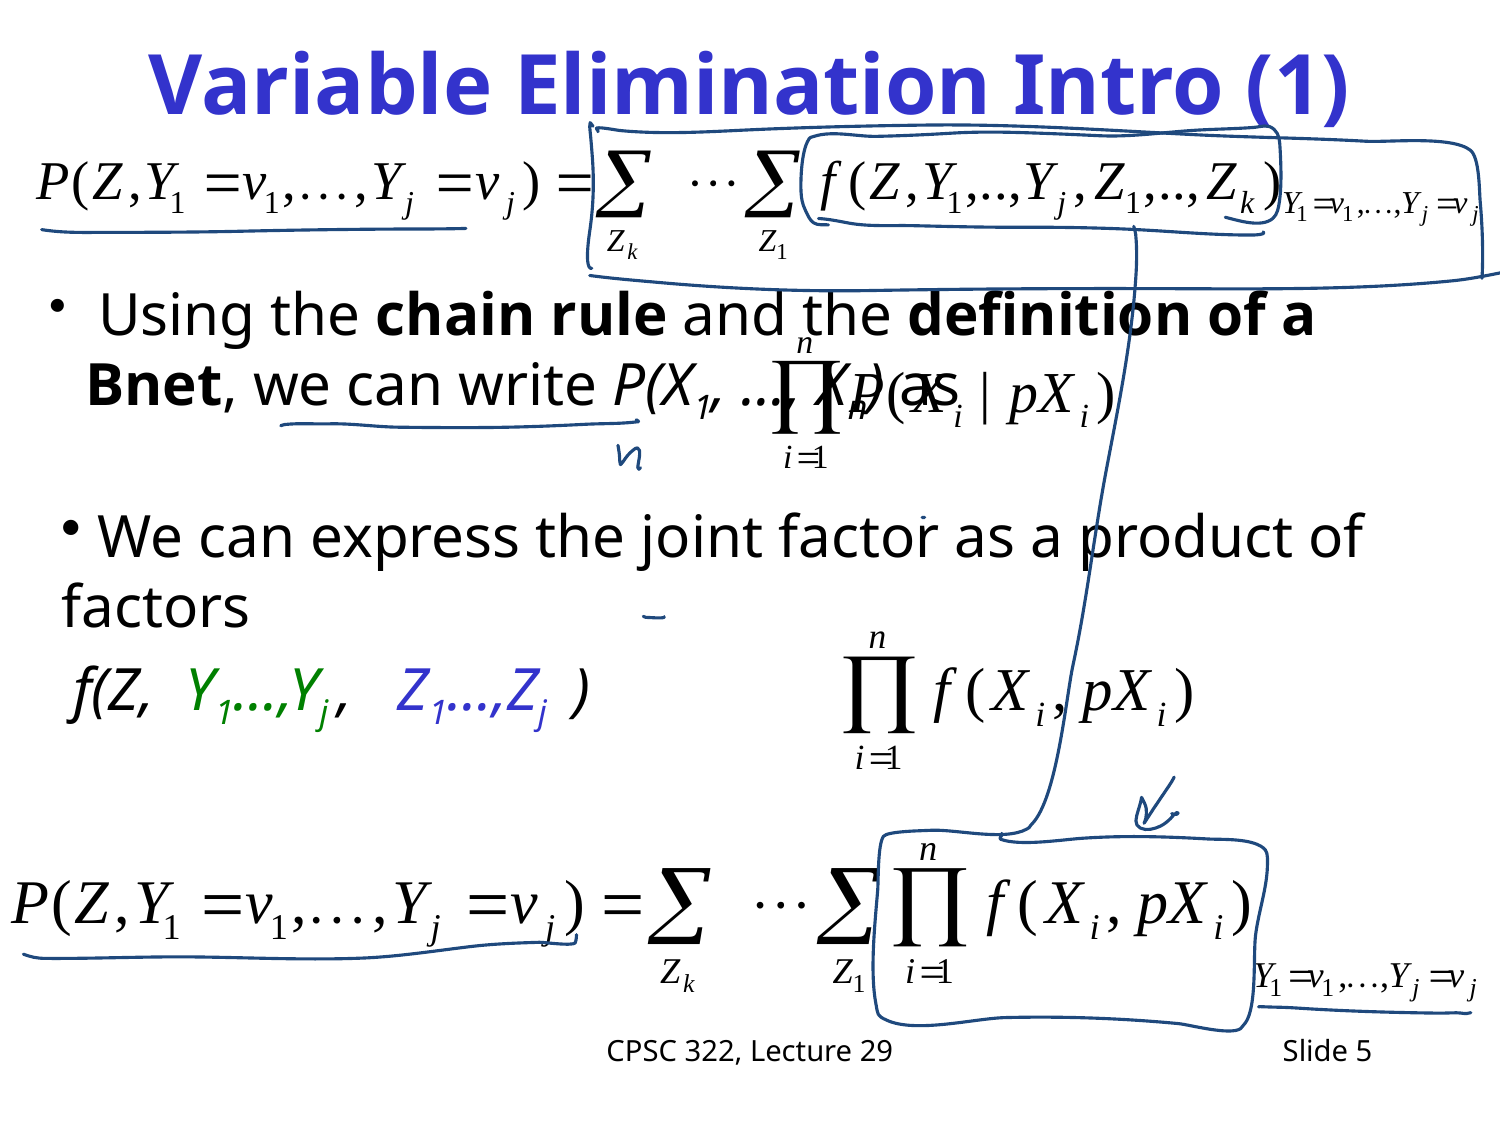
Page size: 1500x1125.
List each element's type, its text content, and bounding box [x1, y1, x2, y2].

text_box f(Z, Y1…,Yj , Z1…,Zj ) [58, 644, 727, 739]
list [0, 820, 1032, 1018]
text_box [761, 316, 1129, 481]
text_box Using the chain rule and the definition of a Bnet, we can write P(X1, …, Xn) as [1132, 283, 1451, 481]
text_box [831, 609, 1081, 782]
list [875, 832, 1265, 1018]
text_box Using the chain rule and the definition of a Bnet, we can write P(X1, …, Xn) as [35, 282, 1133, 481]
footer CPSC 322, Lecture 29 [512, 1025, 988, 1101]
list We can express the joint factor as a product of factors [46, 491, 1100, 622]
slide_number Slide 5 [1074, 1025, 1388, 1101]
list We can express the joint factor as a product of factors [1086, 491, 1456, 622]
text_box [1449, 140, 1500, 273]
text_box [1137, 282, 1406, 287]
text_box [1054, 609, 1208, 782]
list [1003, 820, 1500, 1018]
title Variable Elimination Intro (1) [49, 24, 1451, 138]
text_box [26, 140, 1481, 273]
